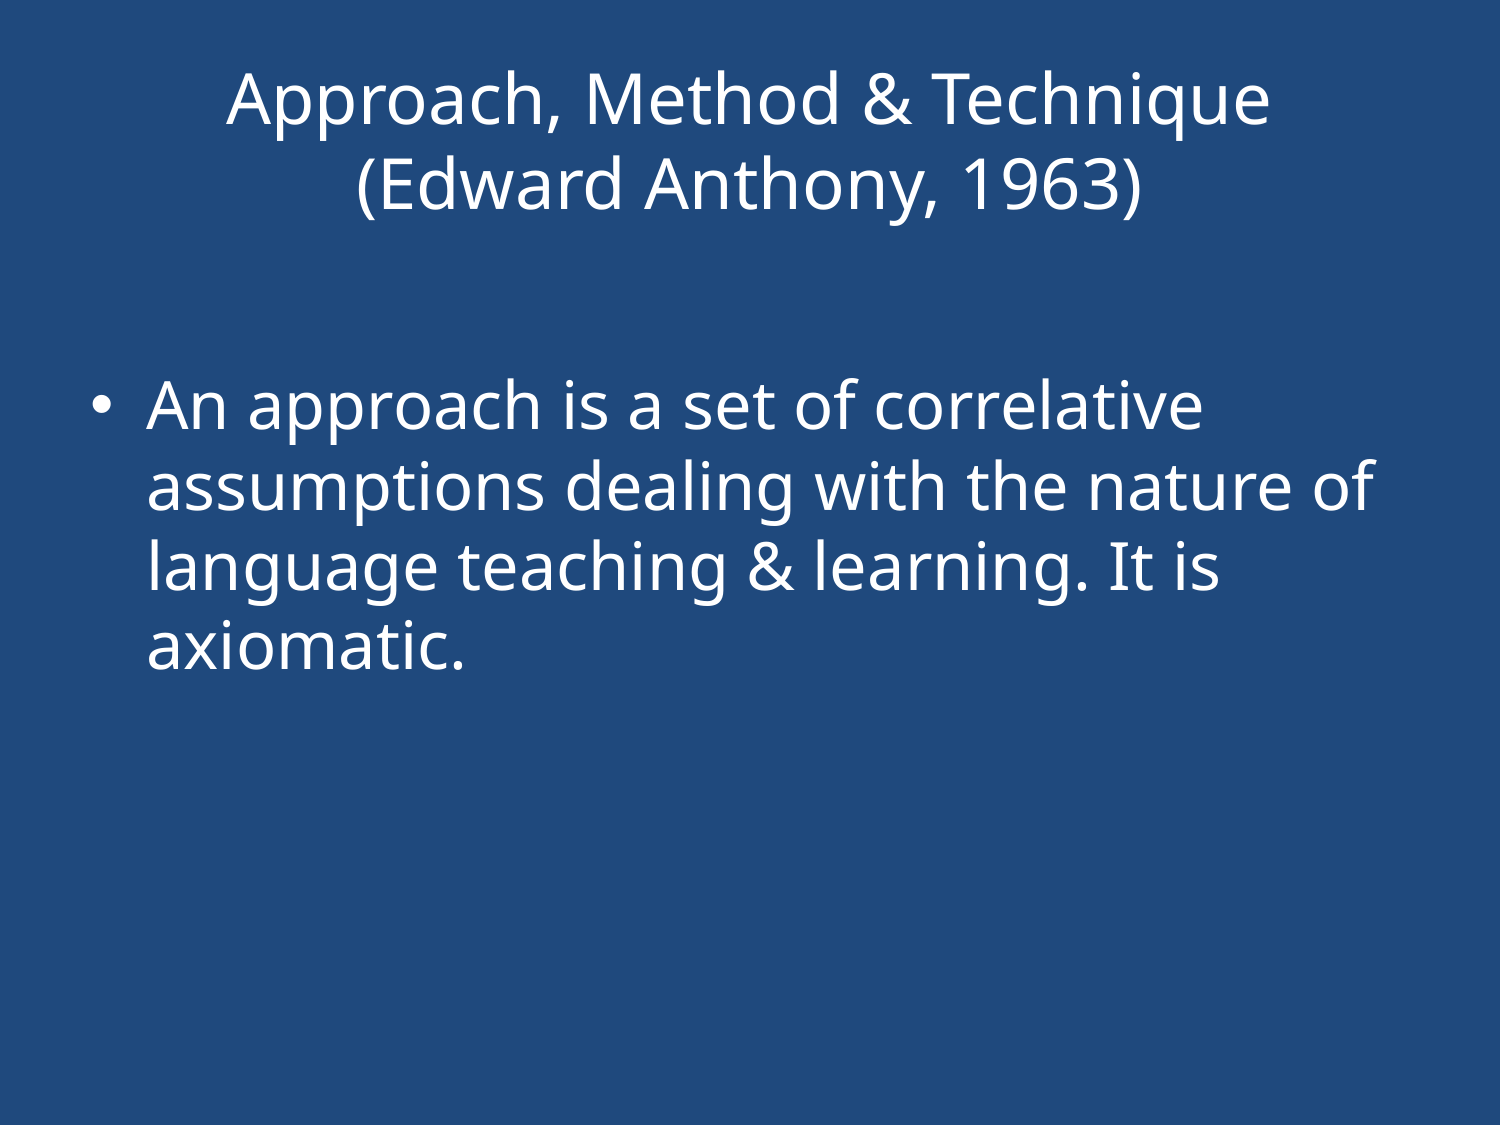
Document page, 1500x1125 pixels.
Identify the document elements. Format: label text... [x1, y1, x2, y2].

list An approach is a set of correlative assumptions dealing with the nature of language teaching & learning. It is axiomatic. [75, 262, 1425, 1005]
title Approach, Method & Technique (Edward Anthony, 1963) [75, 45, 1425, 233]
